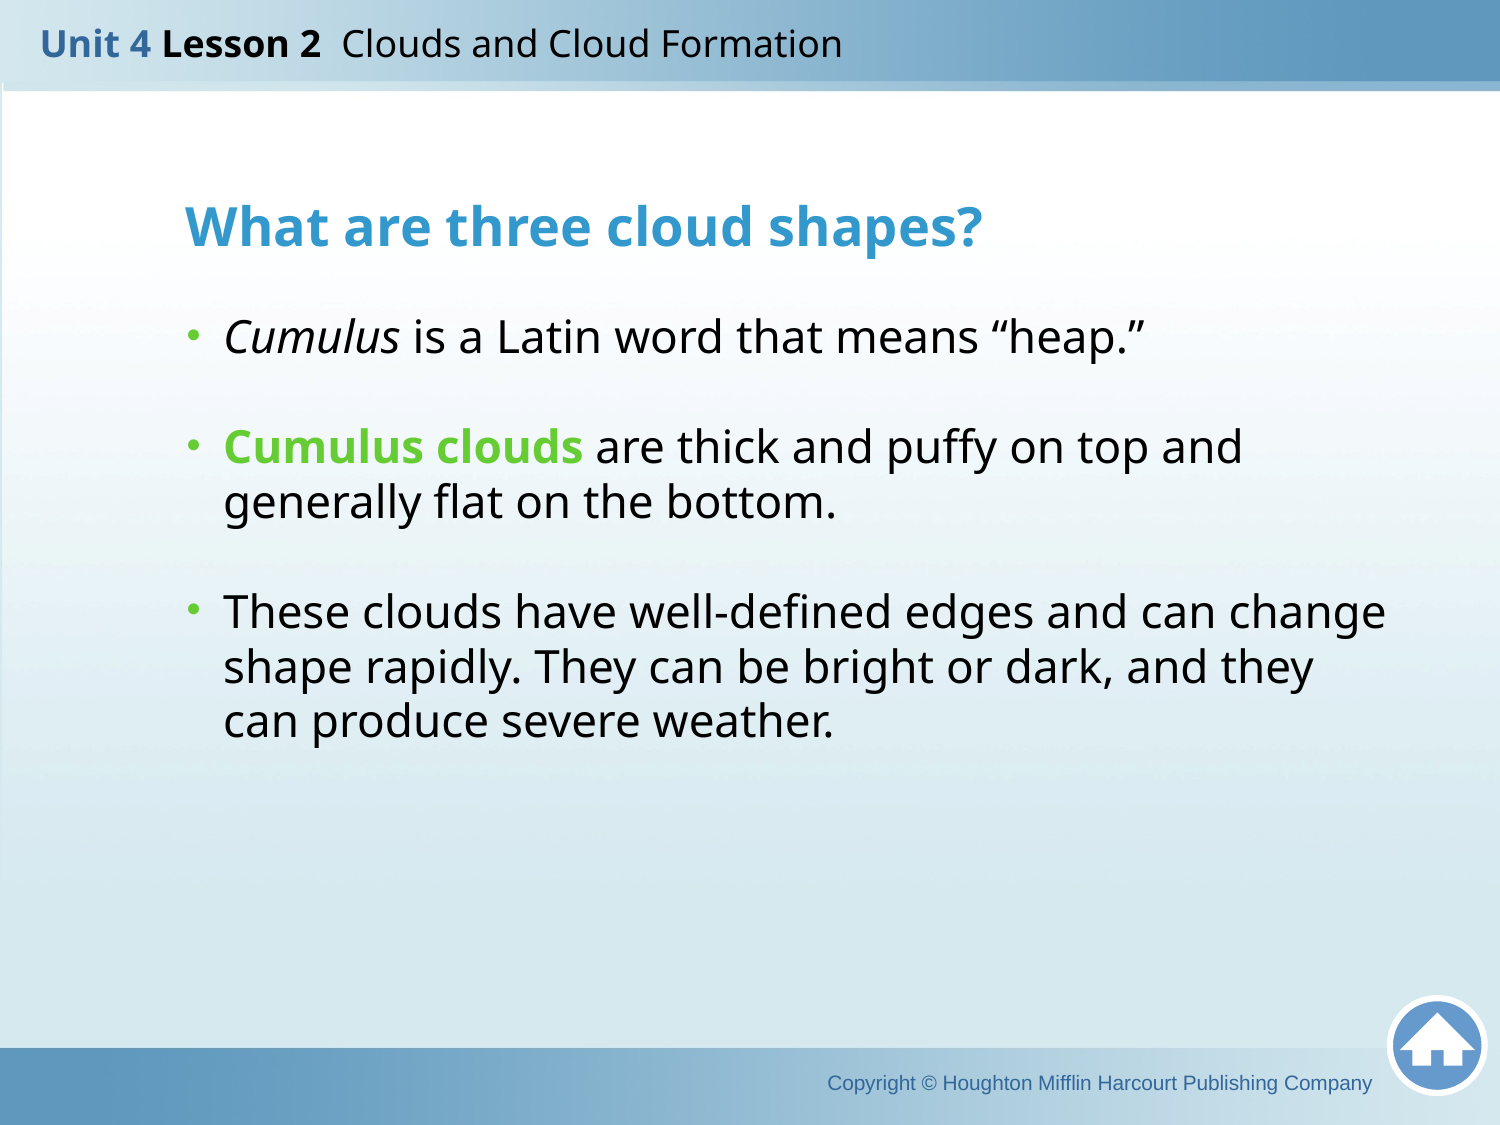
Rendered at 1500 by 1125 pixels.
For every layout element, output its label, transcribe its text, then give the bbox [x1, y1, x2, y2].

text_box [1412, 1050, 1432, 1066]
picture [0, 0, 1500, 1125]
text_box [1389, 998, 1485, 1093]
text_box Unit 4 Lesson 2 Clouds and Cloud Formation [24, 12, 1300, 73]
text_box [1399, 1012, 1475, 1051]
text_box [1443, 1050, 1463, 1066]
text_box Copyright © Houghton Mifflin Harcourt Publishing Company [699, 1062, 1388, 1103]
text_box Cumulus is a Latin word that means “heap.” Cumulus clouds are thick and puffy on top and generally flat on the bottom. These clouds have well-defined edges and can change shape rapidly. They can be bright or dark, and they can produce severe weather. [170, 299, 1413, 988]
text_box What are three cloud shapes? [170, 174, 1417, 275]
